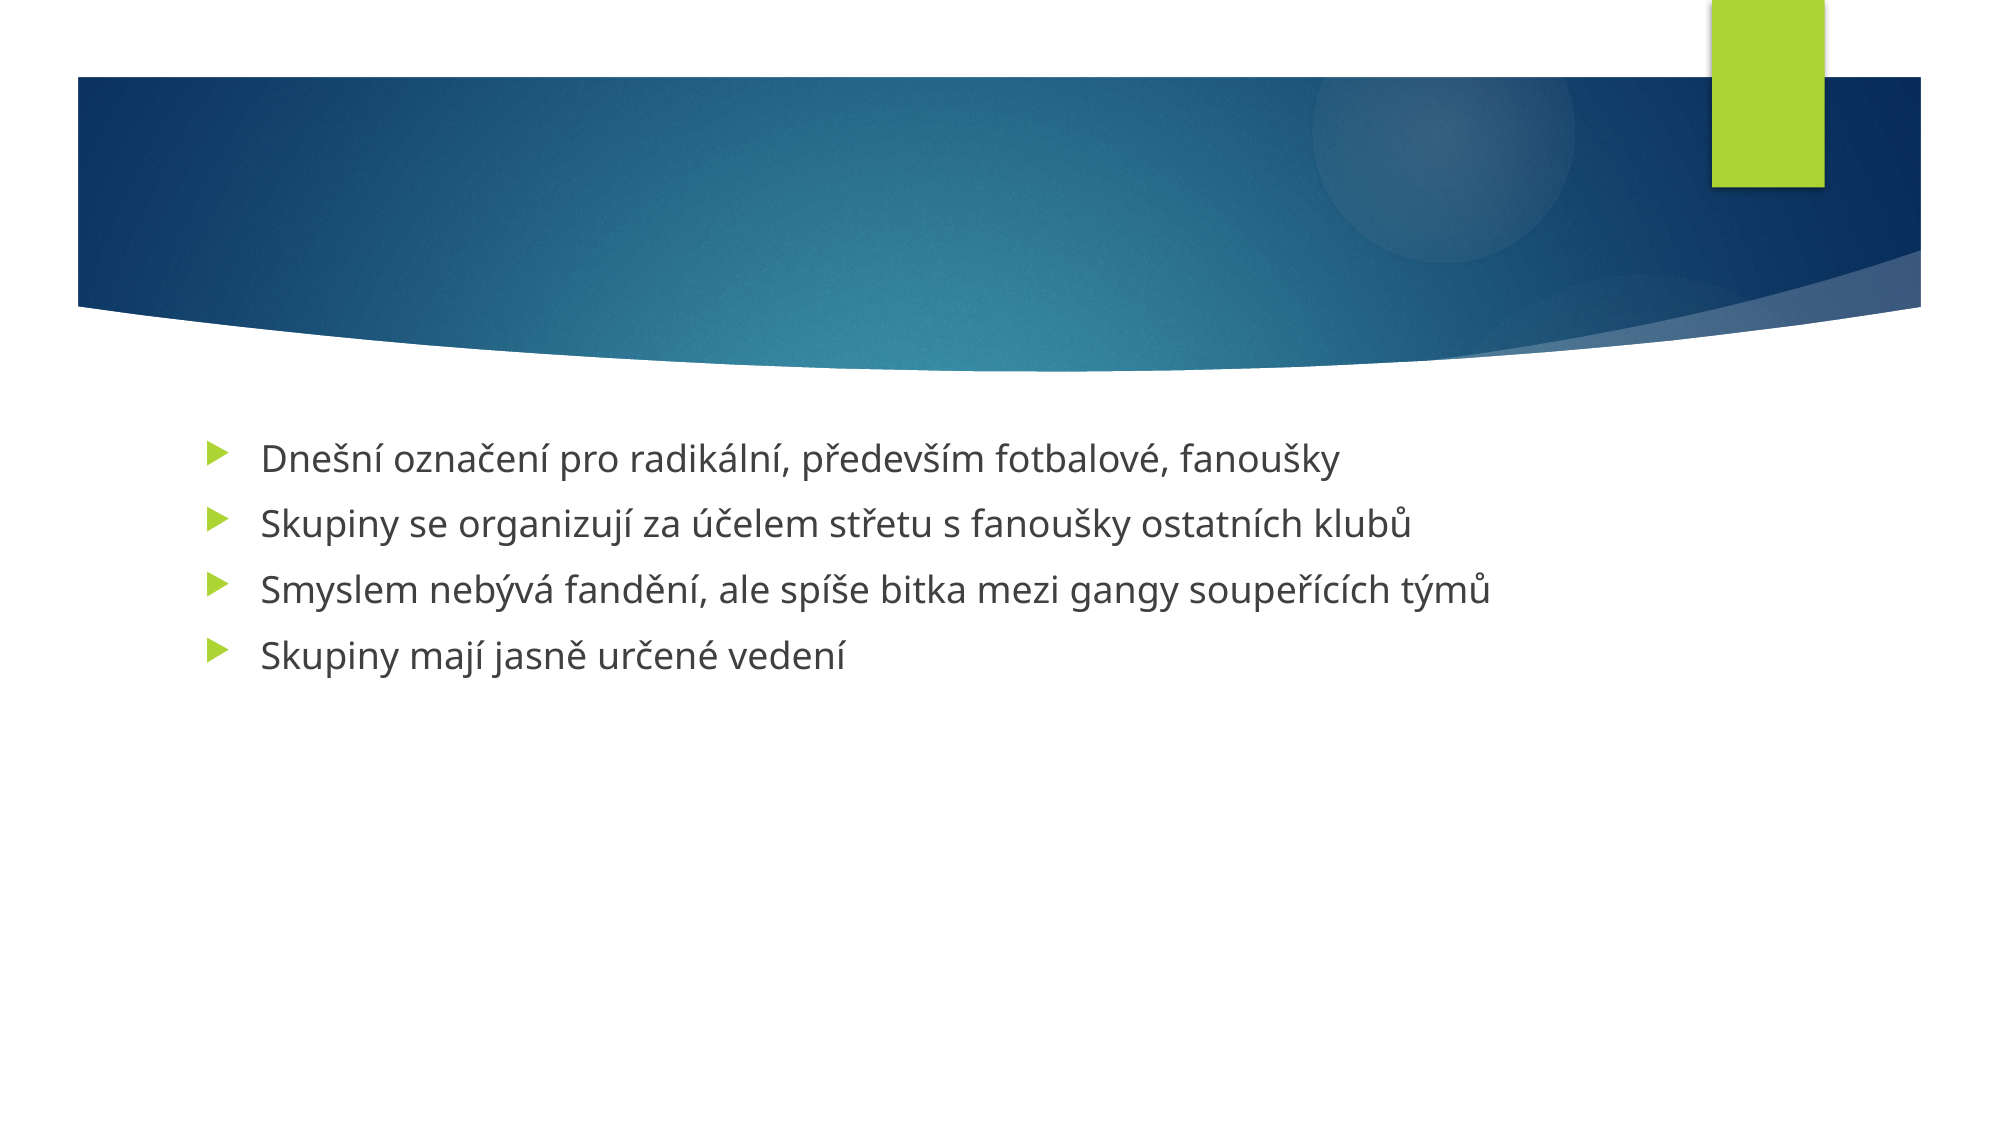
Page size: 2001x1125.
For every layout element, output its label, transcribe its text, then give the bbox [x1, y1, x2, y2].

list Dnešní označení pro radikální, především fotbalové, fanoušky Skupiny se organizují za účelem střetu s fanoušky ostatních klubů Smyslem nebývá fandění, ale spíše bitka mezi gangy soupeřících týmů Skupiny mají jasně určené vedení [189, 427, 1627, 988]
